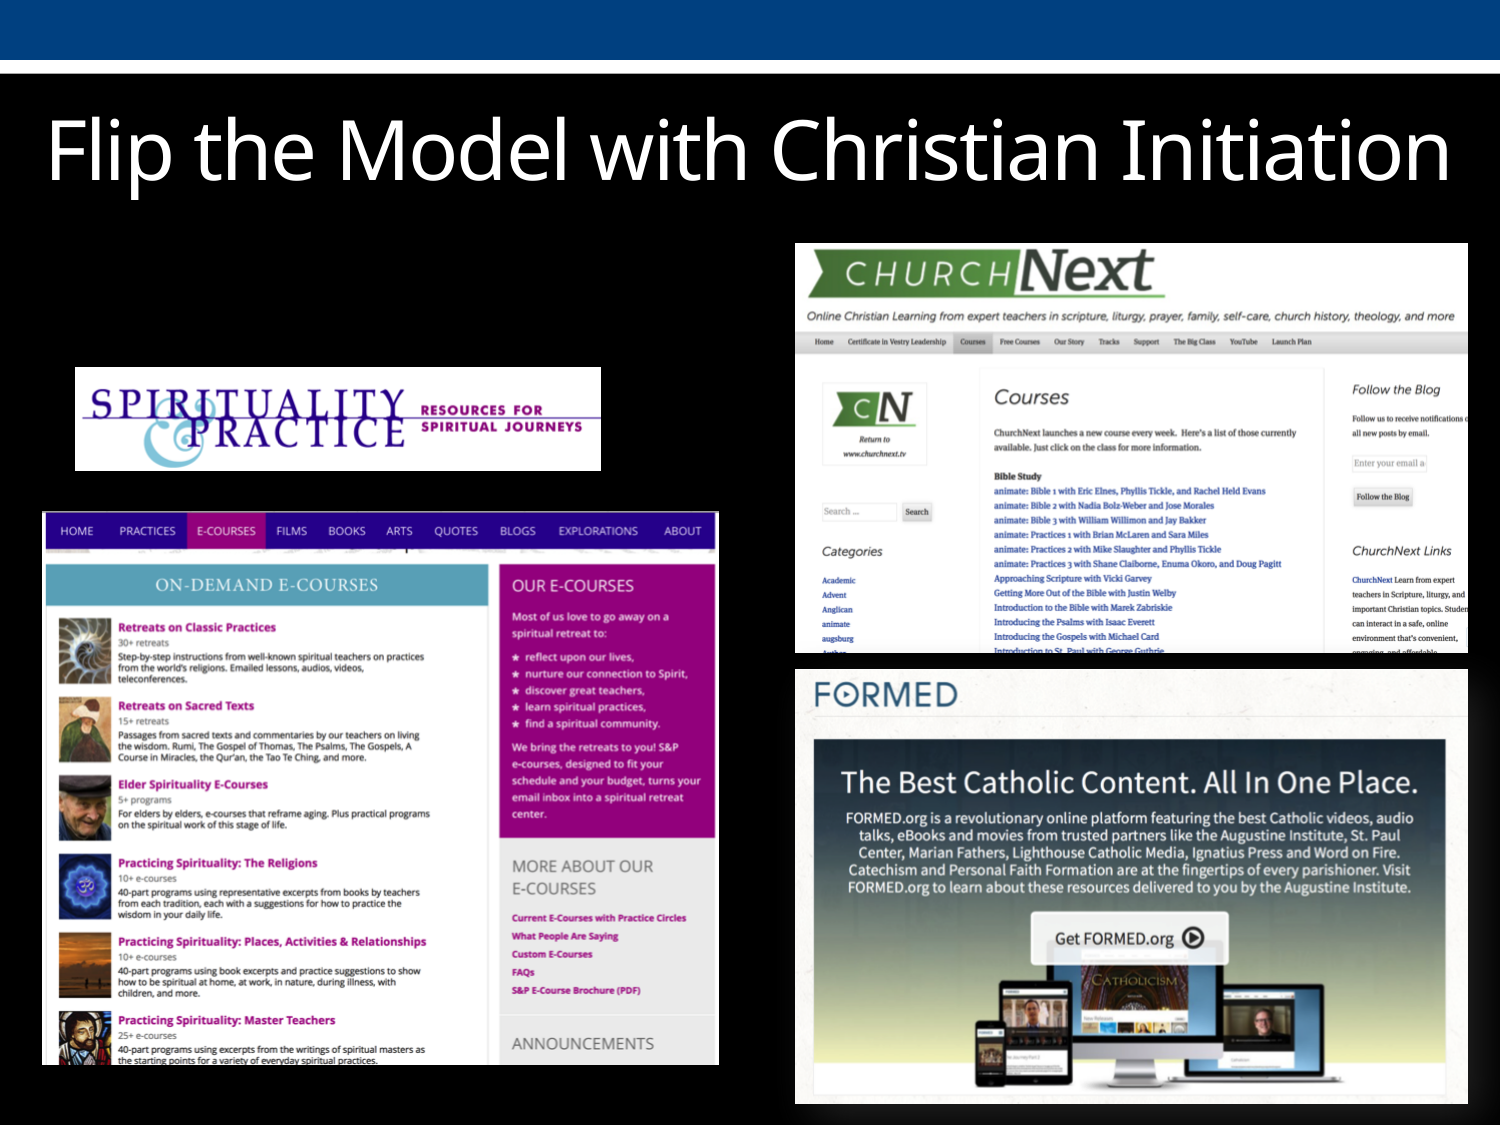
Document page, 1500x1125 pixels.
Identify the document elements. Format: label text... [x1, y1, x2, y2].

title Flip the Model with Christian Initiation [0, 66, 1500, 229]
picture [42, 511, 719, 1066]
picture [74, 367, 601, 472]
picture [795, 669, 1468, 1105]
picture [795, 243, 1468, 654]
